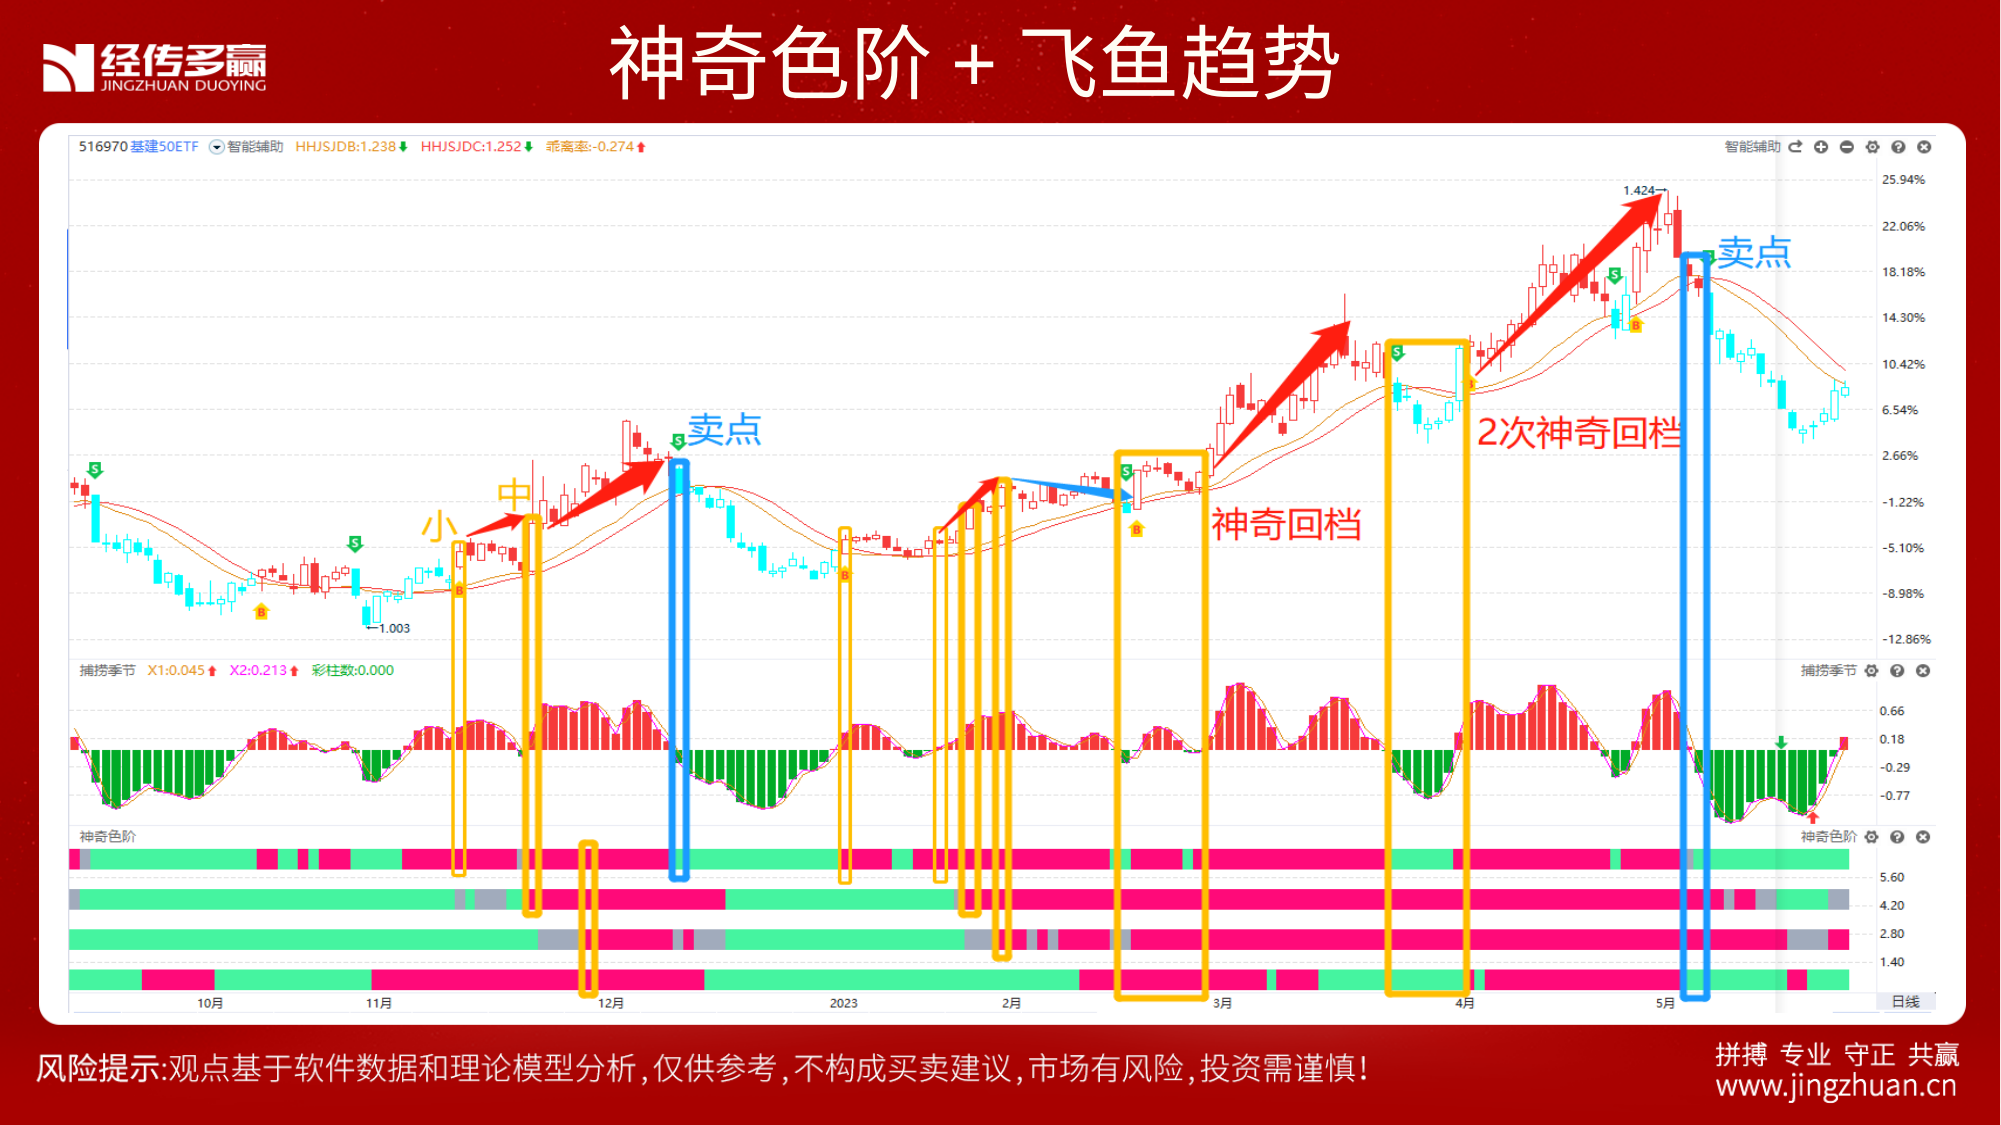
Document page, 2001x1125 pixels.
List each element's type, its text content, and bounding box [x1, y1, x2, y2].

text_box 神奇色阶+飞鱼趋势 [474, 5, 1475, 118]
picture [0, 0, 2001, 1125]
